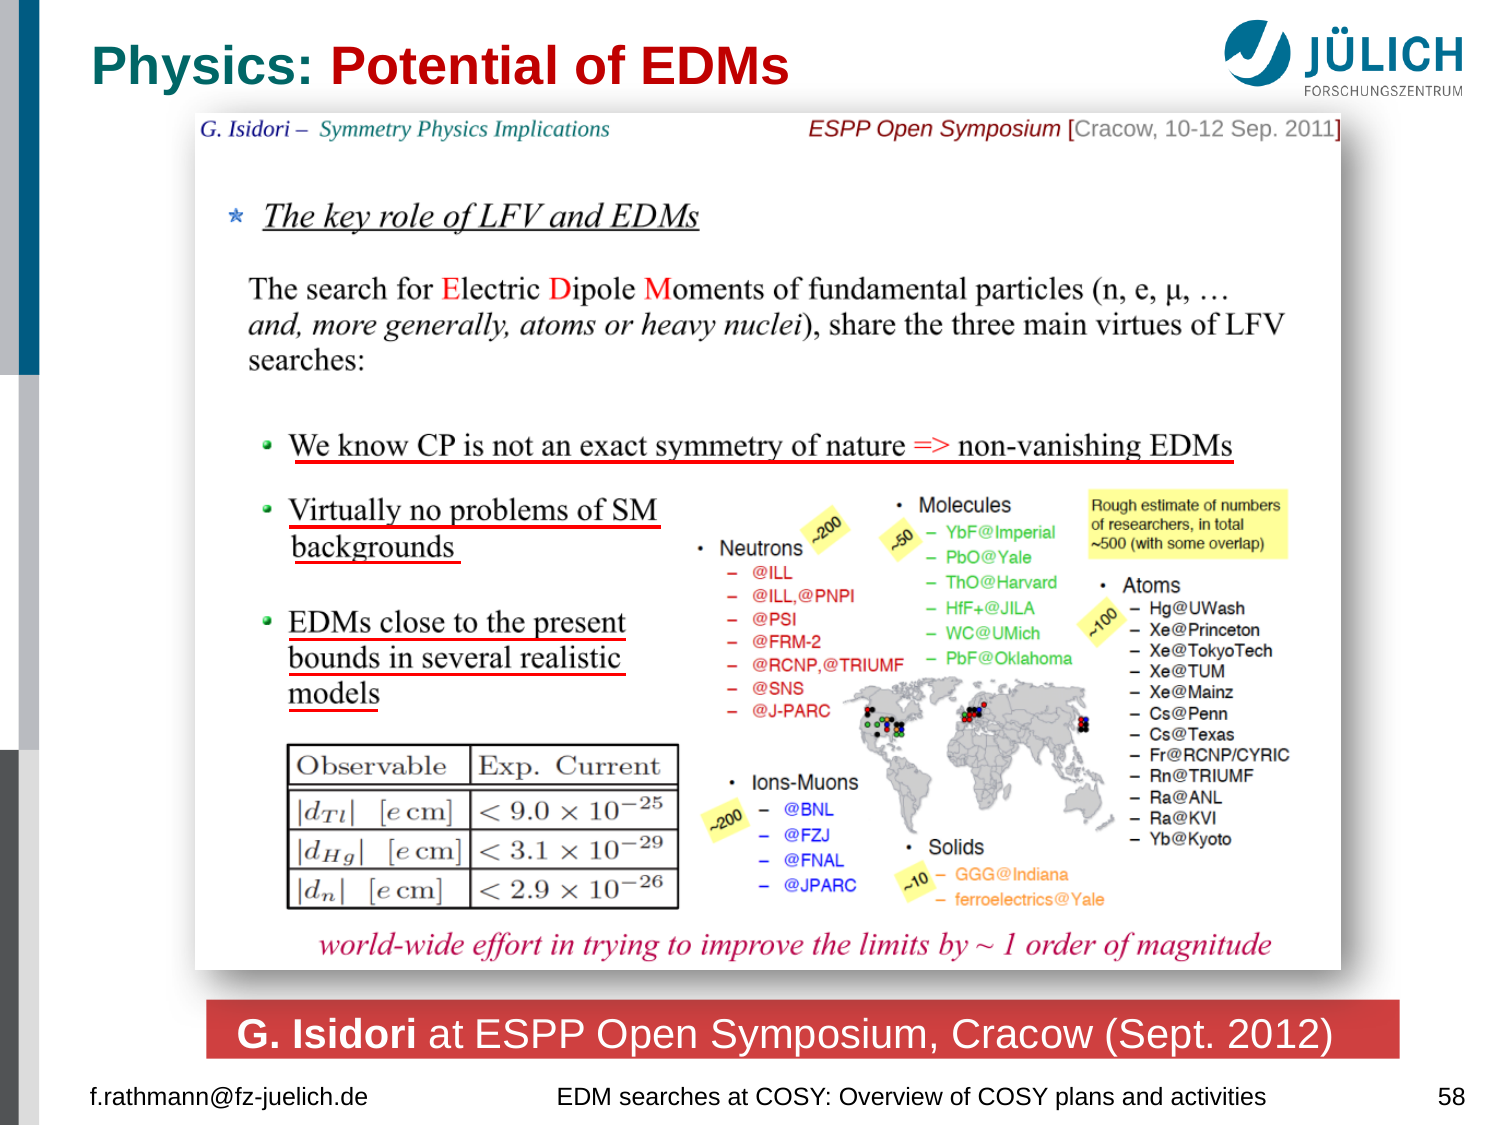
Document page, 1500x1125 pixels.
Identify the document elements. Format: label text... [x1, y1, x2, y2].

slide_number f.rathmann@fz-juelich.de [75, 1057, 402, 1118]
text_box G. Isidori at ESPP Open Symposium, Cracow (Sept. 2012) [206, 999, 1400, 1059]
slide_number 58 [1352, 1057, 1481, 1118]
picture [195, 113, 1341, 971]
picture [1352, 18, 1462, 96]
footer EDM searches at COSY: Overview of COSY plans and activities [413, 1057, 1352, 1118]
title Physics: Potential of EDMs [76, 7, 1352, 120]
